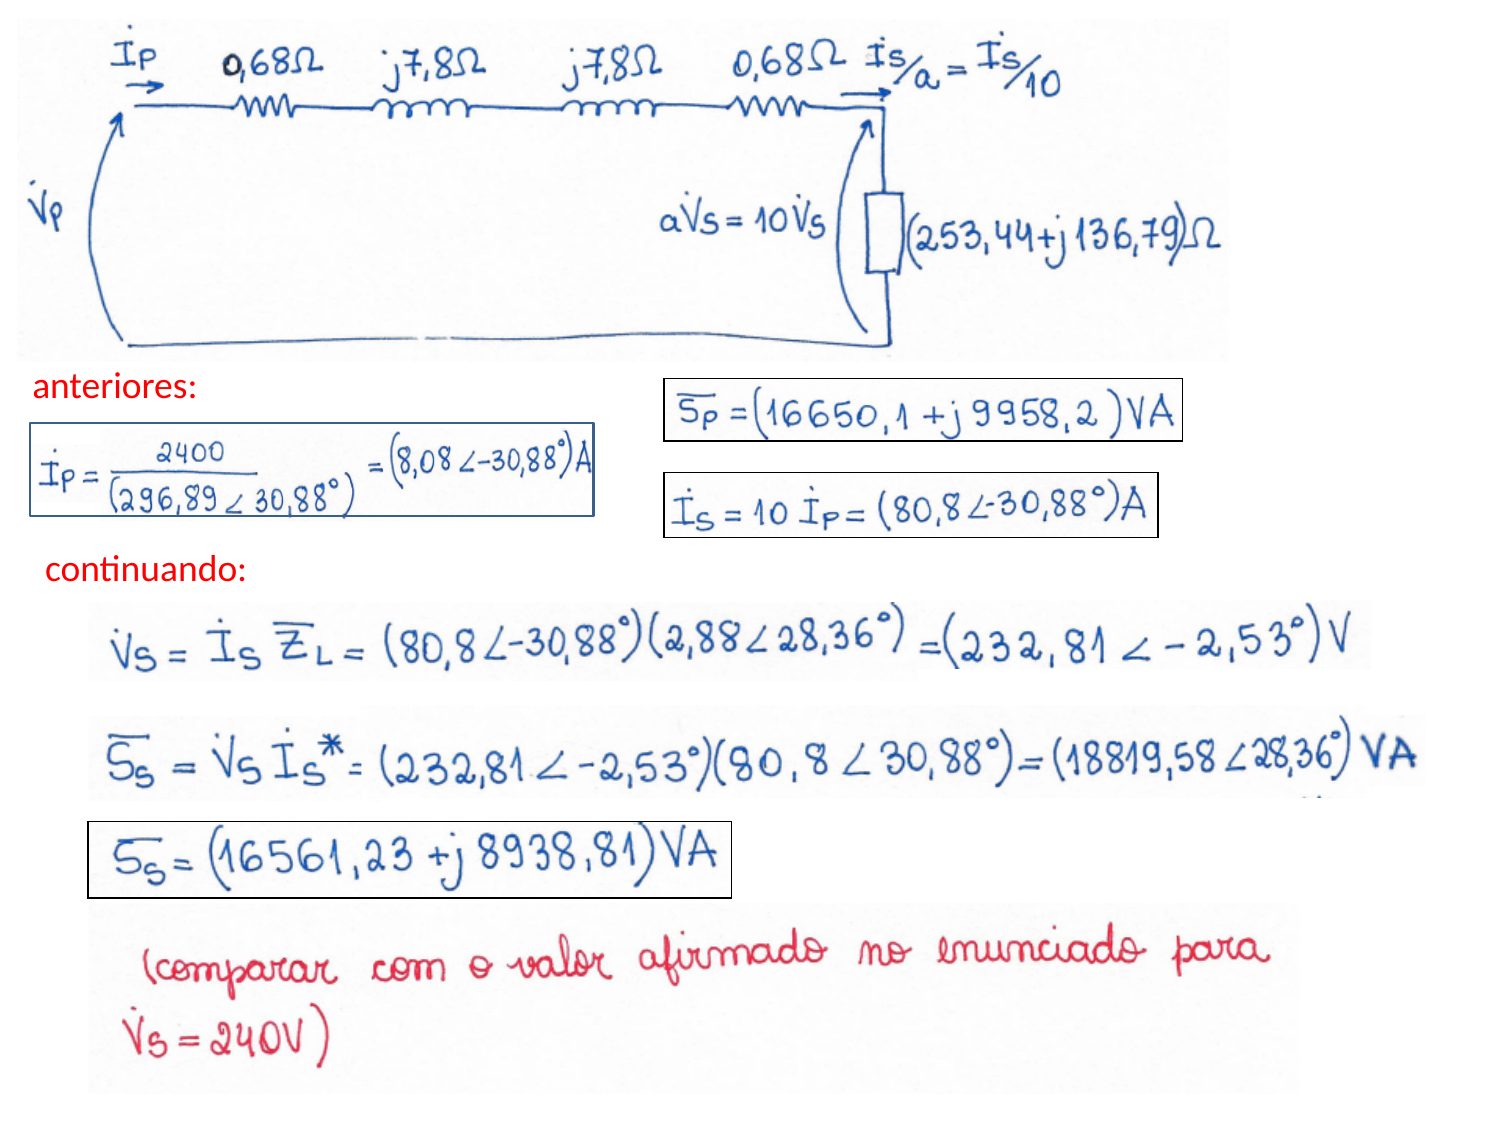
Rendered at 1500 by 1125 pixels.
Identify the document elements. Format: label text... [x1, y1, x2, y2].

text_box anteriores: [17, 369, 231, 414]
picture [17, 18, 1229, 362]
text_box continuando: [30, 536, 312, 597]
picture [664, 472, 1158, 537]
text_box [30, 427, 597, 522]
picture [88, 903, 1300, 1095]
picture [88, 705, 1426, 801]
text_box [28, 421, 596, 427]
picture [664, 379, 1183, 441]
picture [88, 822, 731, 898]
picture [88, 599, 1372, 681]
